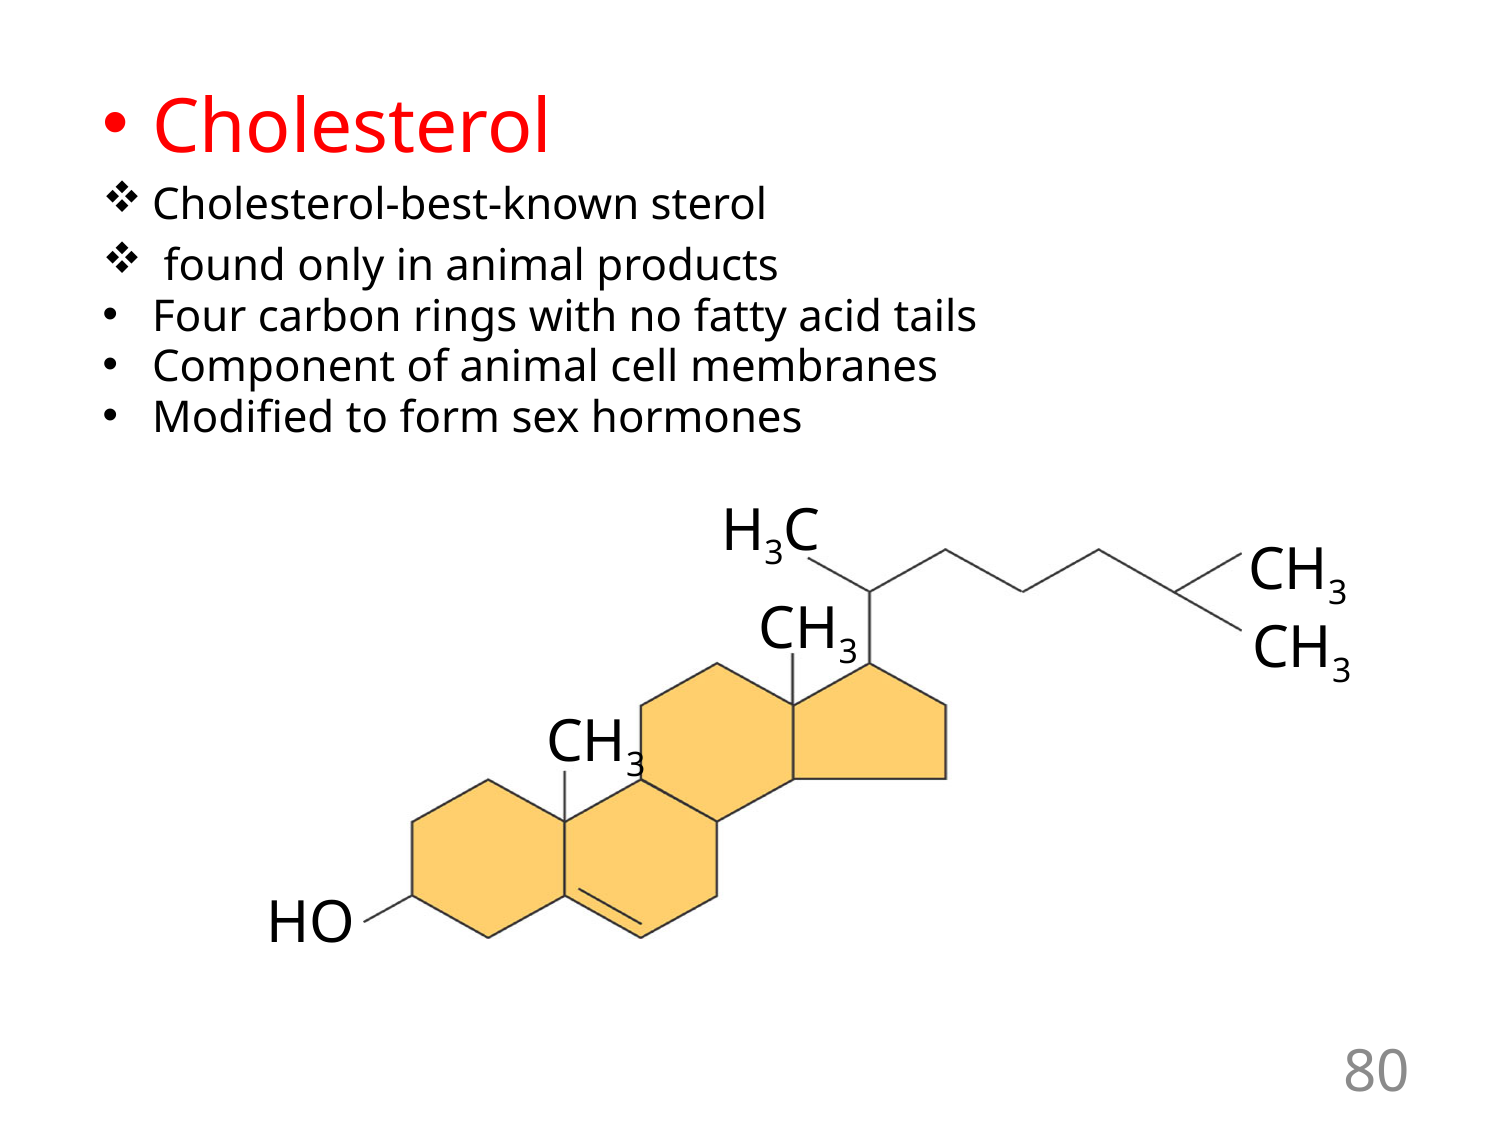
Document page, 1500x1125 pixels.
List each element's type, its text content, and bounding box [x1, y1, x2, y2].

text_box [99, 488, 1373, 991]
list Cholesterol Cholesterol-best-known sterol found only in animal products Four carbon rings with no fatty acid tails Component of animal cell membranes Modified to form sex hormones [87, 87, 1500, 450]
slide_number 80 [1041, 1042, 1425, 1103]
